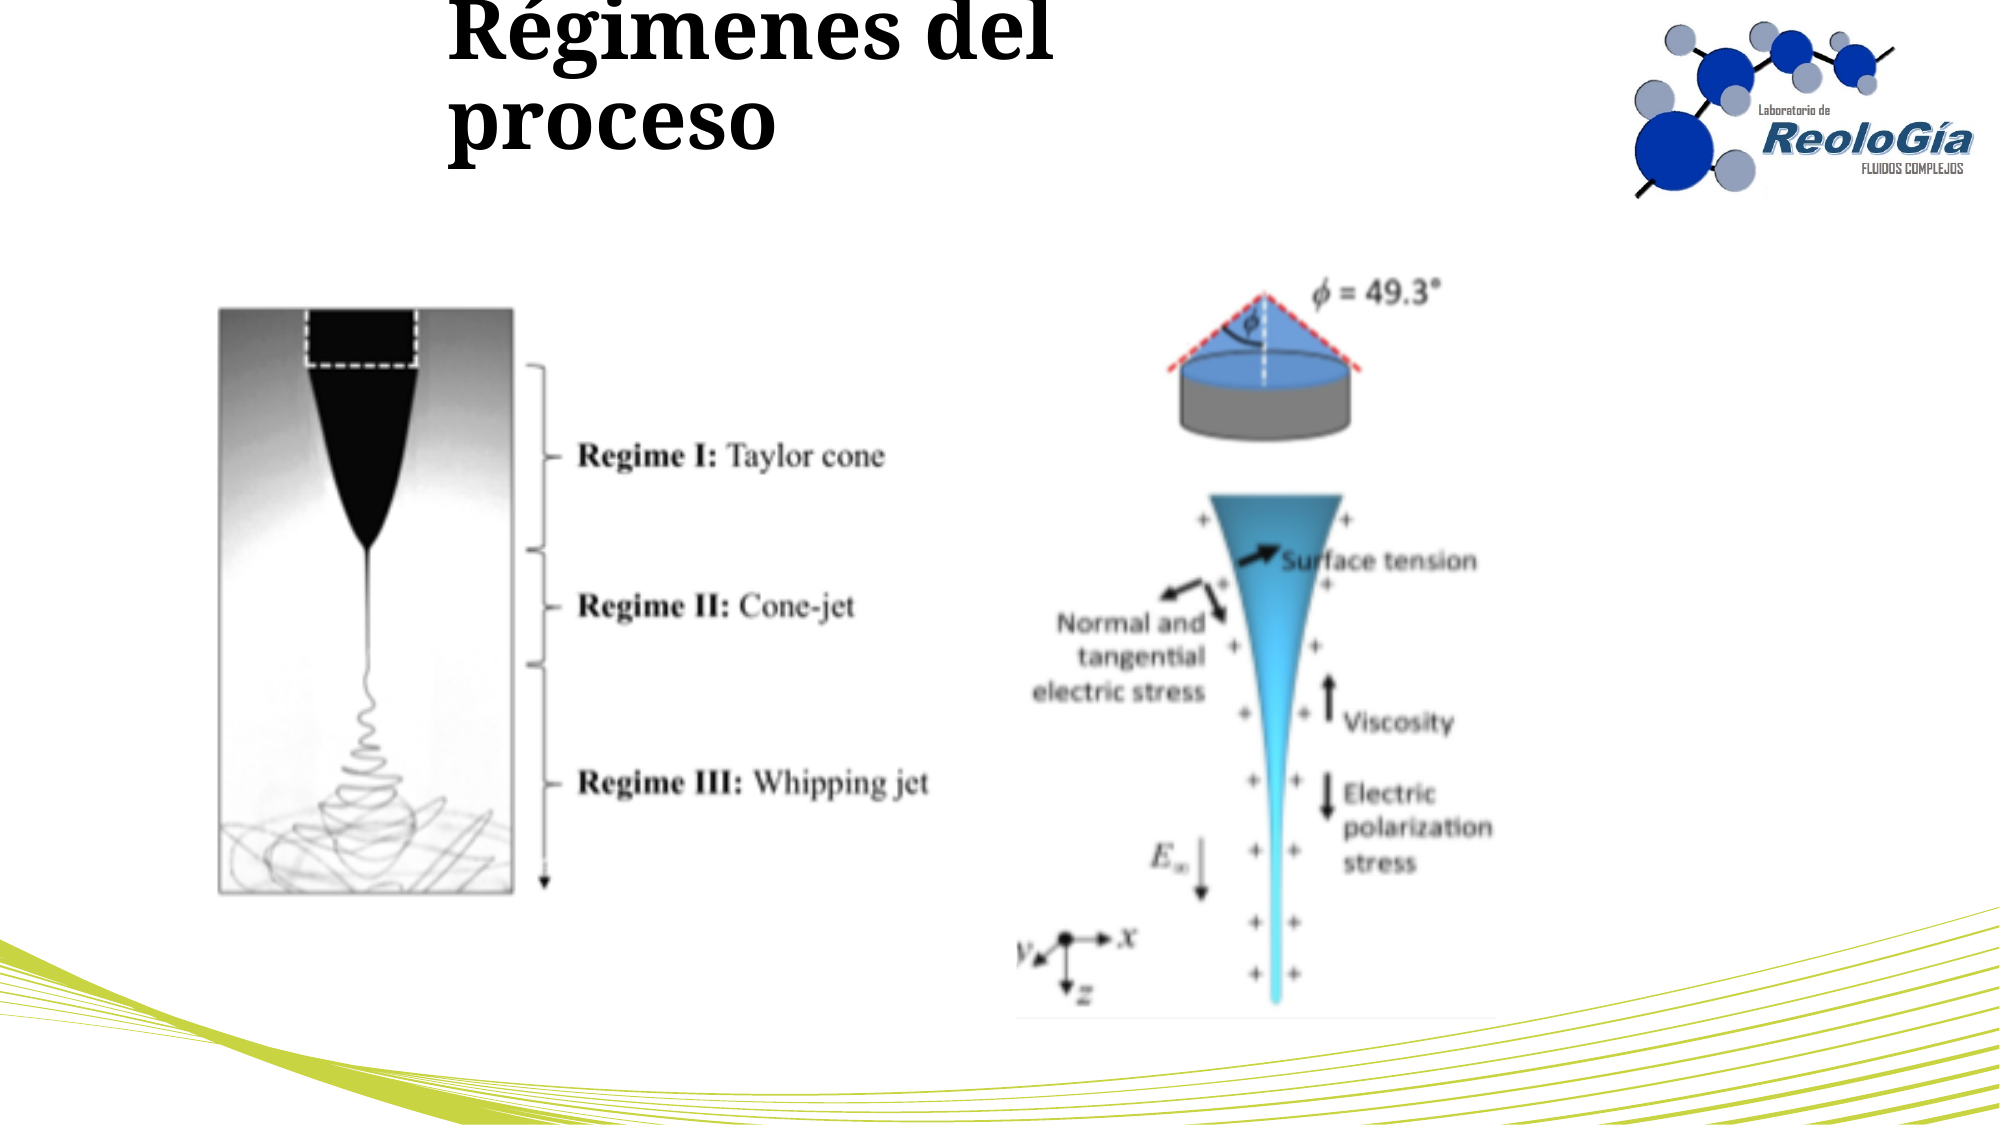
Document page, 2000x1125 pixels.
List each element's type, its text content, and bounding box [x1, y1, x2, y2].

title Régimenes del proceso [432, 68, 1414, 175]
picture [1141, 256, 1480, 457]
picture [1016, 479, 1497, 1020]
picture [210, 295, 941, 906]
picture [1601, 0, 1977, 220]
